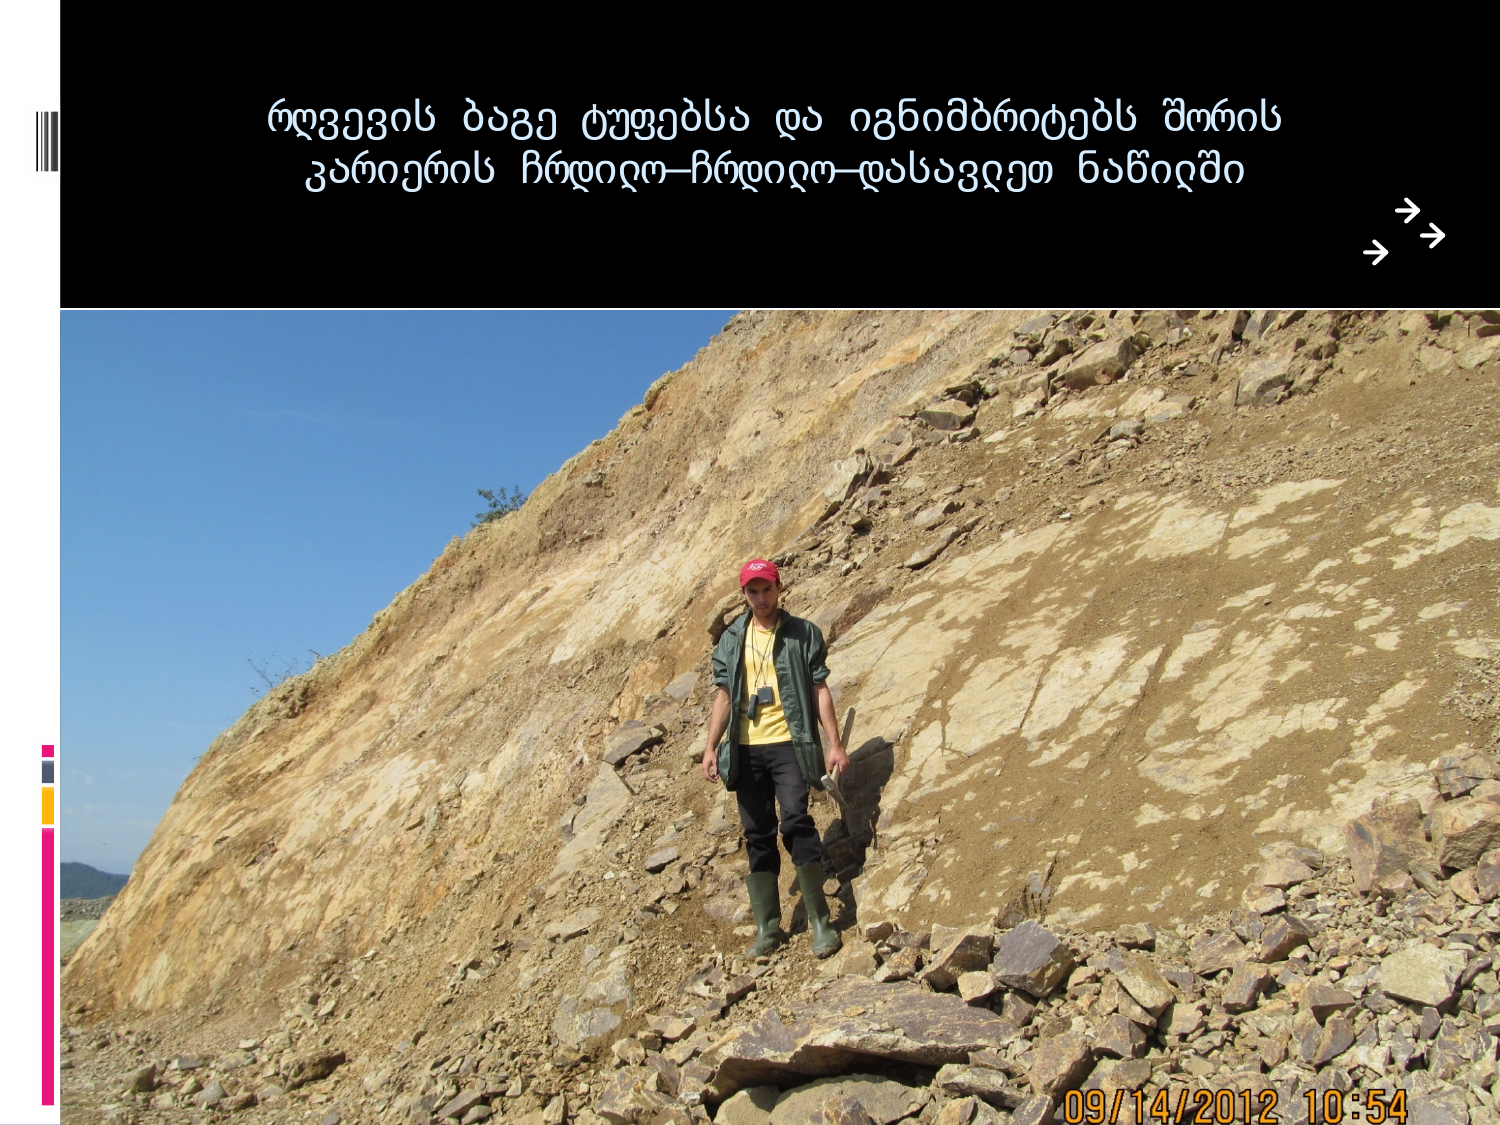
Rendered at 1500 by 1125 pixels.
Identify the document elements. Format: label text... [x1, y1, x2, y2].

picture [59, 310, 1500, 1125]
title რღვევის ბაგე ტუფებსა და იგნიმბრიტებს შორის კარიერის ჩრდილო–ჩრდილო–დასავლეთ ნაწილში [212, 137, 1338, 253]
